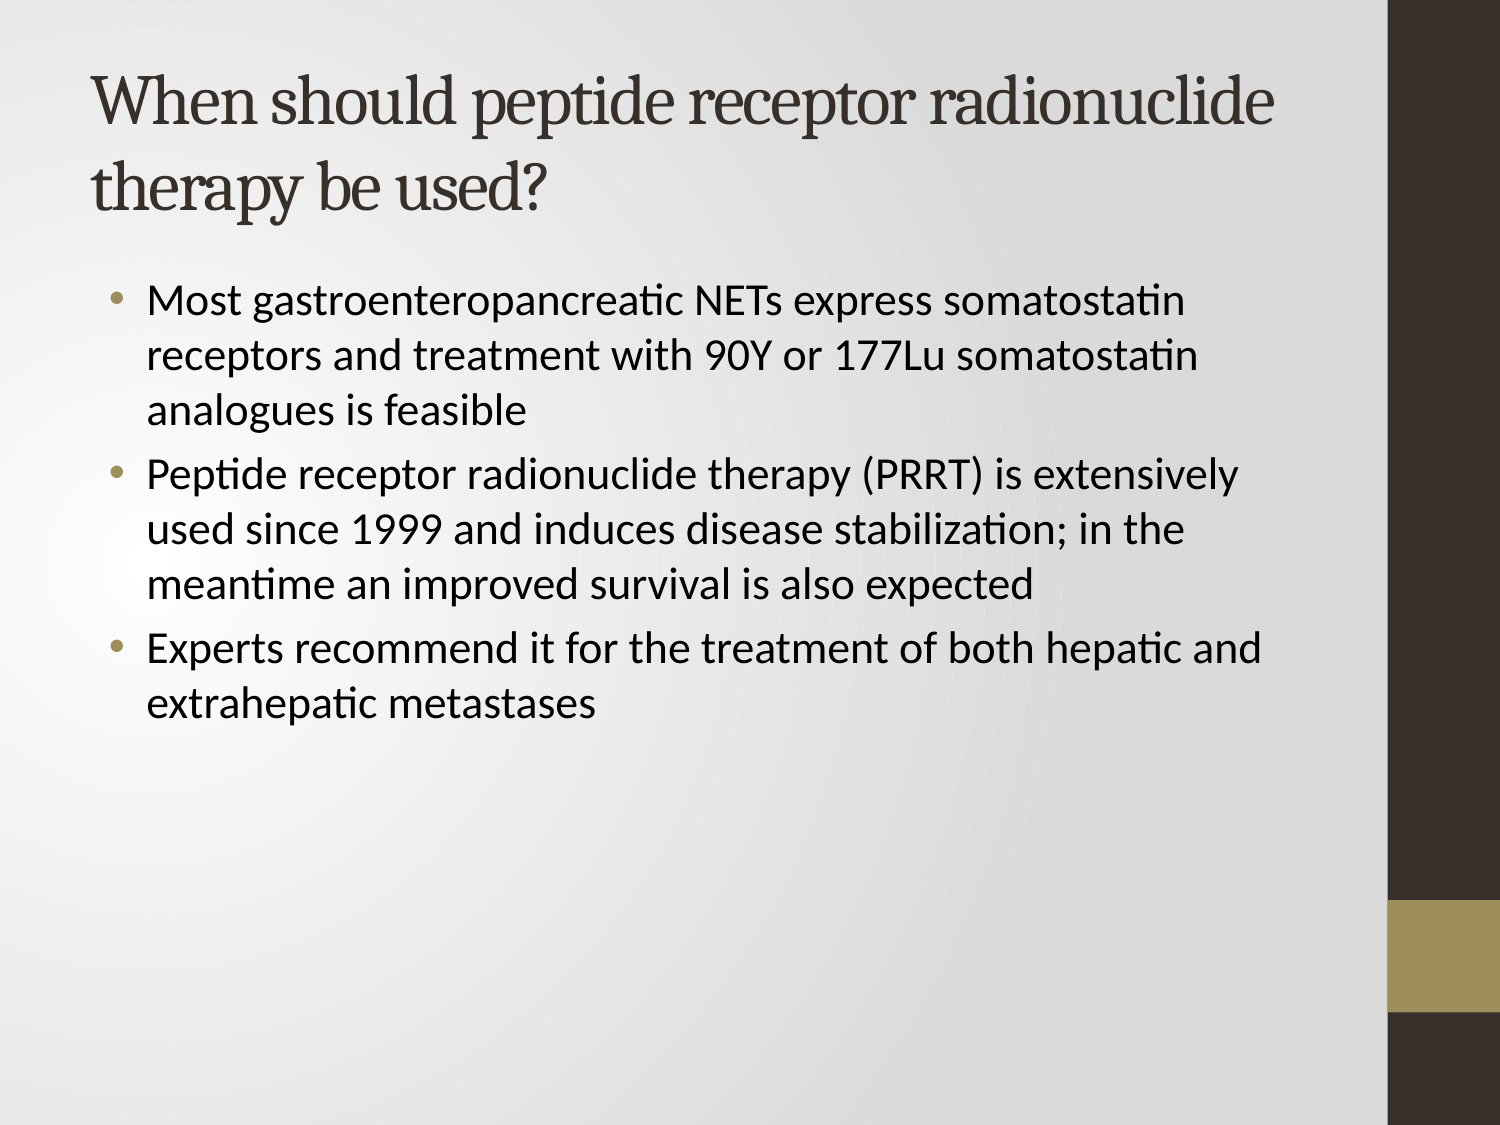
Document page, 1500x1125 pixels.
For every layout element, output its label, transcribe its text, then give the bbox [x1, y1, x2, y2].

title When should peptide receptor radionuclide therapy be used? [75, 45, 1325, 233]
list Most gastroenteropancreatic NETs express somatostatin receptors and treatment with 90Y or 177Lu somatostatin analogues is feasible Peptide receptor radionuclide therapy (PRRT) is extensively used since 1999 and induces disease stabilization; in the meantime an improved survival is also expected Experts recommend it for the treatment of both hepatic and extrahepatic metastases [75, 262, 1325, 1050]
